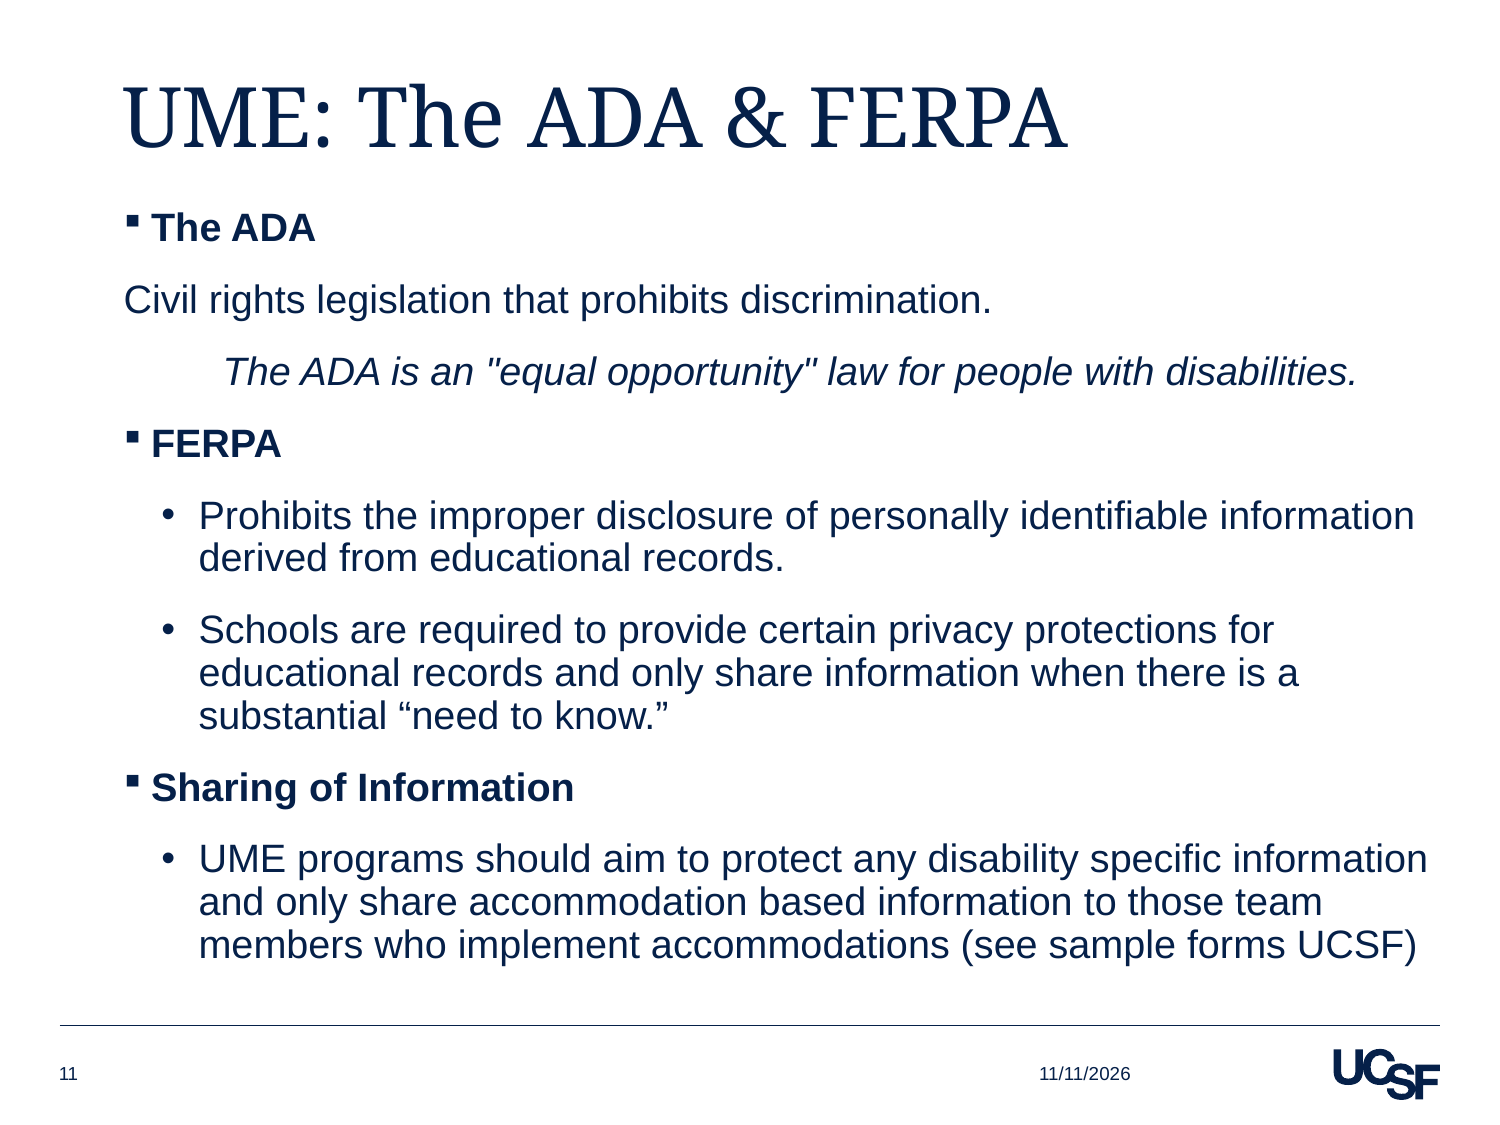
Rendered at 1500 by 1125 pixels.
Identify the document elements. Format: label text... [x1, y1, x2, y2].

slide_number 11 [58, 1058, 100, 1085]
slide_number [1039, 1058, 1192, 1084]
title UME: The ADA & FERPA [107, 71, 1435, 176]
list The ADA Civil rights legislation that prohibits discrimination. The ADA is an "equal opportunity" law for people with disabilities. FERPA Prohibits the improper disclosure of personally identifiable information derived from educational records. Schools are required to provide certain privacy protections for educational records and only share information when there is a substantial “need to know.” Sharing of Information UME programs should aim to protect any disability specific information and only share accommodation based information to those team members who implement accommodations (see sample forms UCSF) [108, 200, 1475, 1015]
